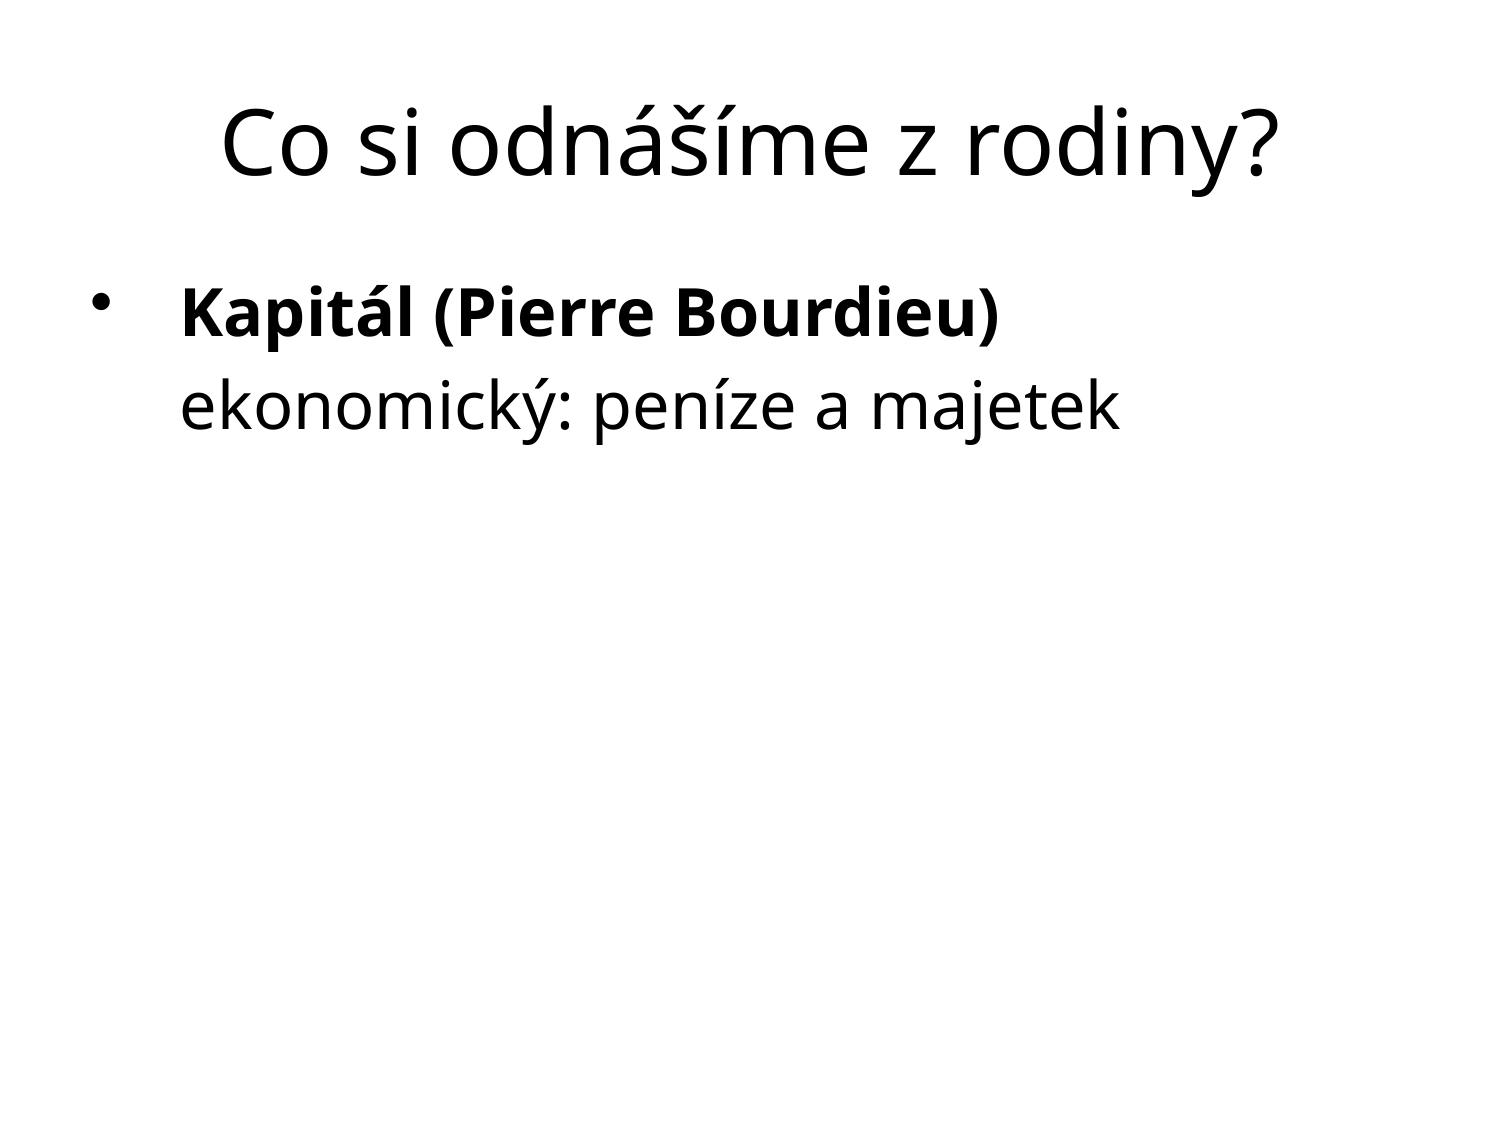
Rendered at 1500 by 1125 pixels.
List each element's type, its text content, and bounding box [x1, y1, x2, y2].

list Kapitál (Pierre Bourdieu) ekonomický: peníze a majetek [74, 262, 1426, 1036]
title Co si odnášíme z rodiny? [74, 44, 1426, 233]
